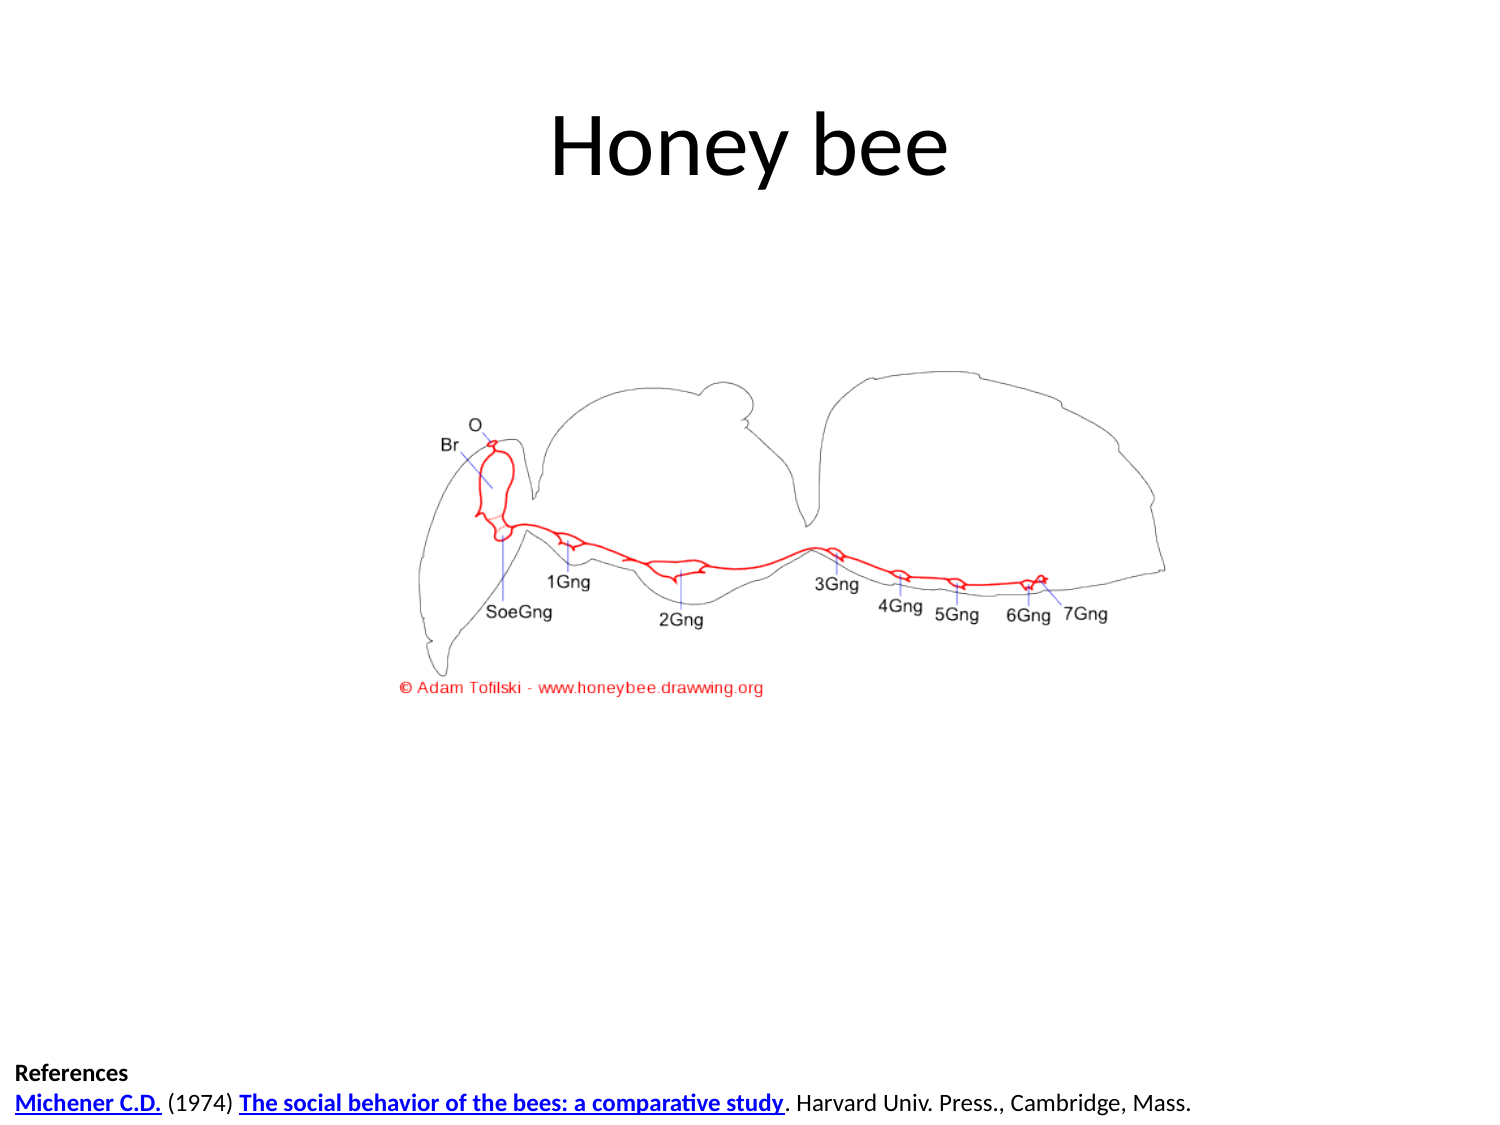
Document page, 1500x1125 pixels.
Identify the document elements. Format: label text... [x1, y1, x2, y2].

text_box [10, 0, 884, 892]
text_box References Michener C.D. (1974) The social behavior of the bees: a comparative study. Harvard Univ. Press., Cambridge, Mass. [0, 1049, 1350, 1124]
picture [399, 349, 1181, 701]
title Honey bee [884, 45, 1425, 233]
